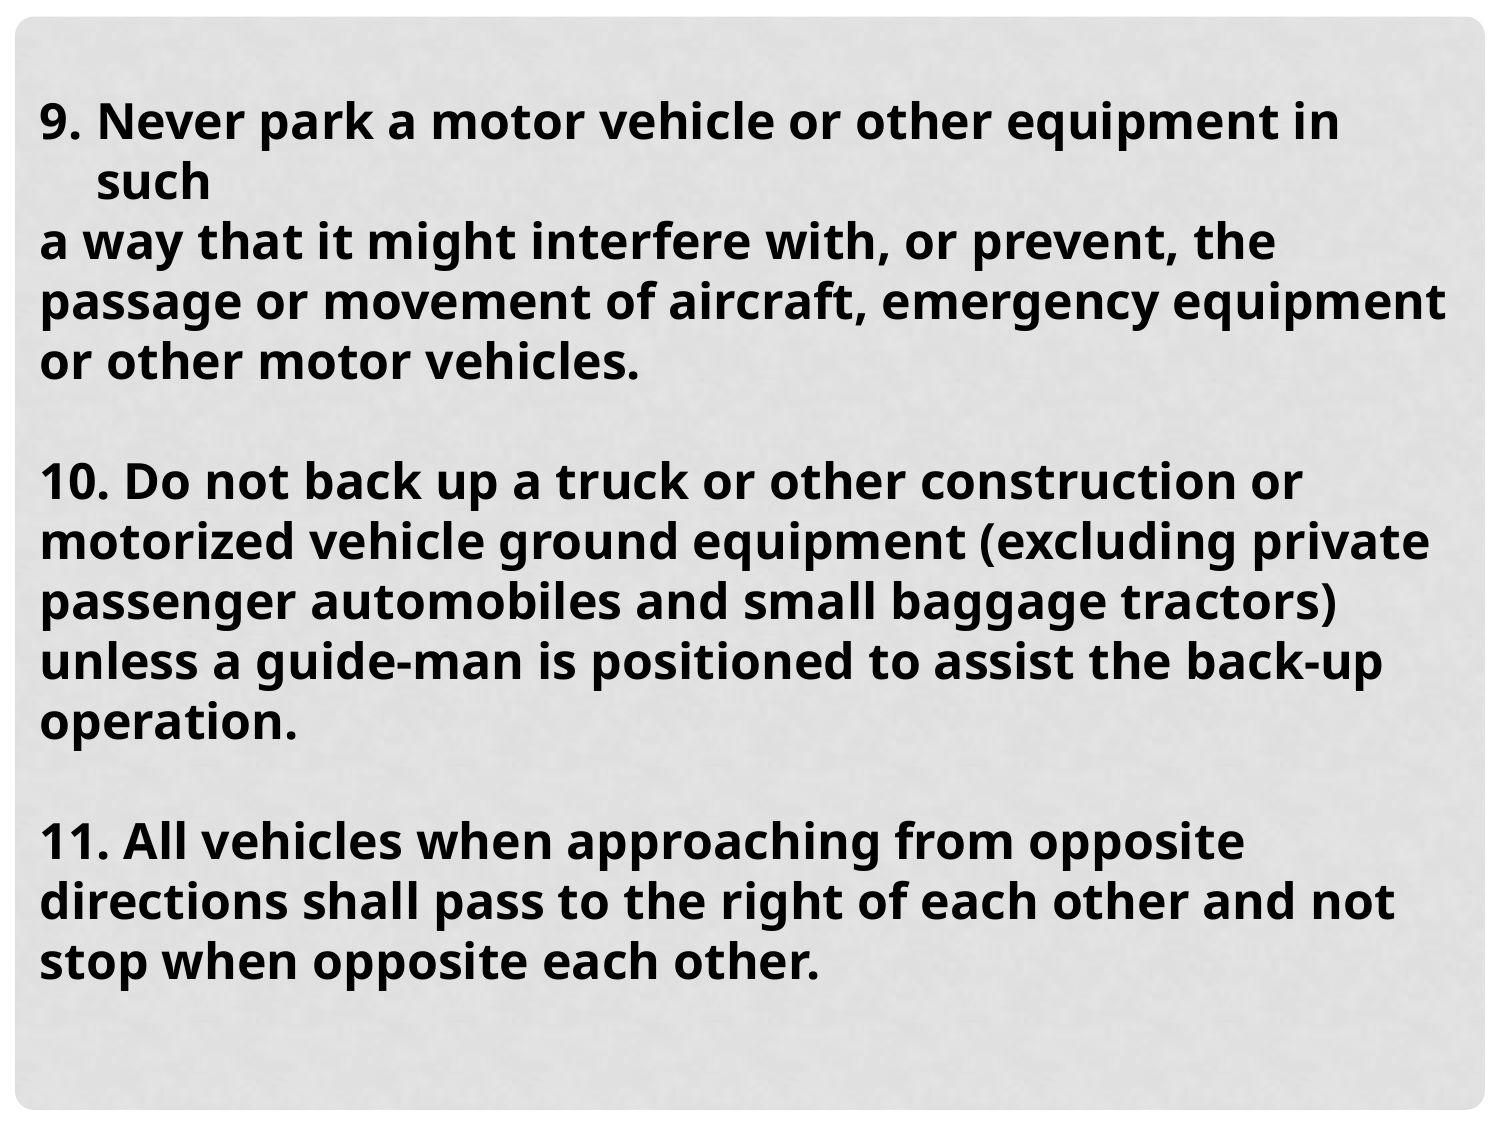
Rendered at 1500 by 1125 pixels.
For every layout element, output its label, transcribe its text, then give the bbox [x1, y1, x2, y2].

text_box Never park a motor vehicle or other equipment in such a way that it might interfere with, or prevent, the passage or movement of aircraft, emergency equipment or other motor vehicles. 10. Do not back up a truck or other construction or motorized vehicle ground equipment (excluding private passenger automobiles and small baggage tractors) unless a guide-man is positioned to assist the back-up operation. 11. All vehicles when approaching from opposite directions shall pass to the right of each other and not stop when opposite each other. [24, 37, 1475, 1103]
